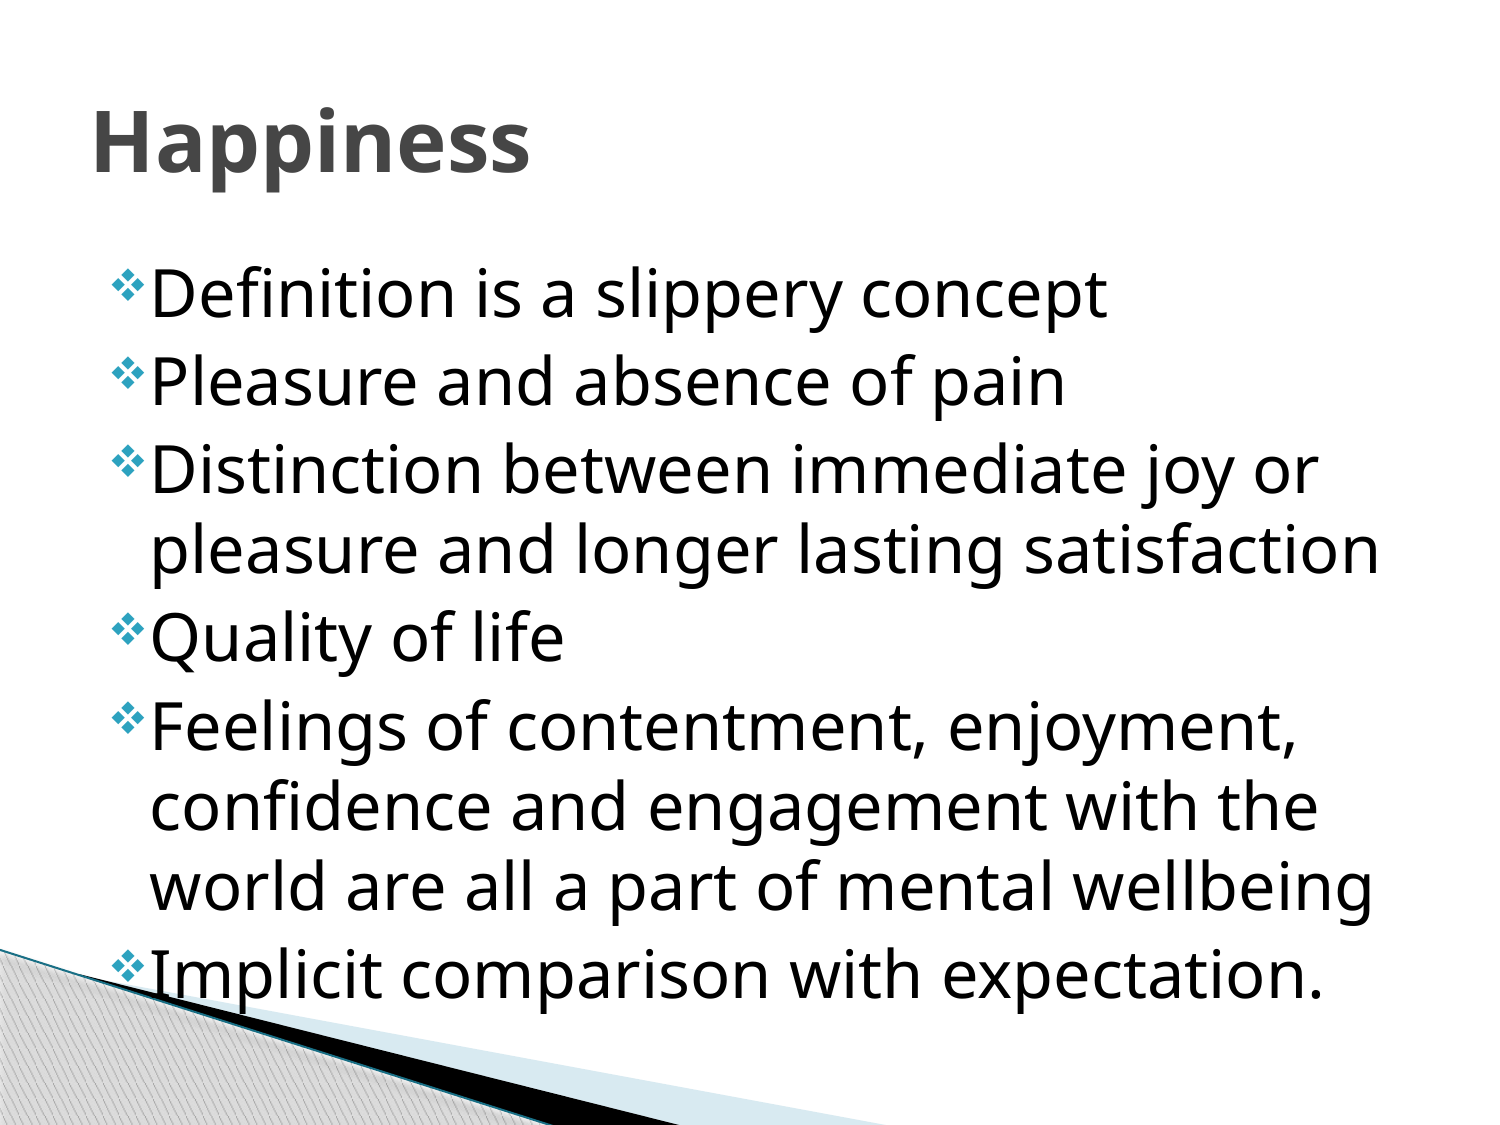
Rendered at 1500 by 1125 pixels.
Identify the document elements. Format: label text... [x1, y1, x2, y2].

list Definition is a slippery concept Pleasure and absence of pain Distinction between immediate joy or pleasure and longer lasting satisfaction Quality of life Feelings of contentment, enjoyment, confidence and engagement with the world are all a part of mental wellbeing Implicit comparison with expectation. [75, 242, 1425, 986]
title Happiness [75, 45, 1425, 233]
